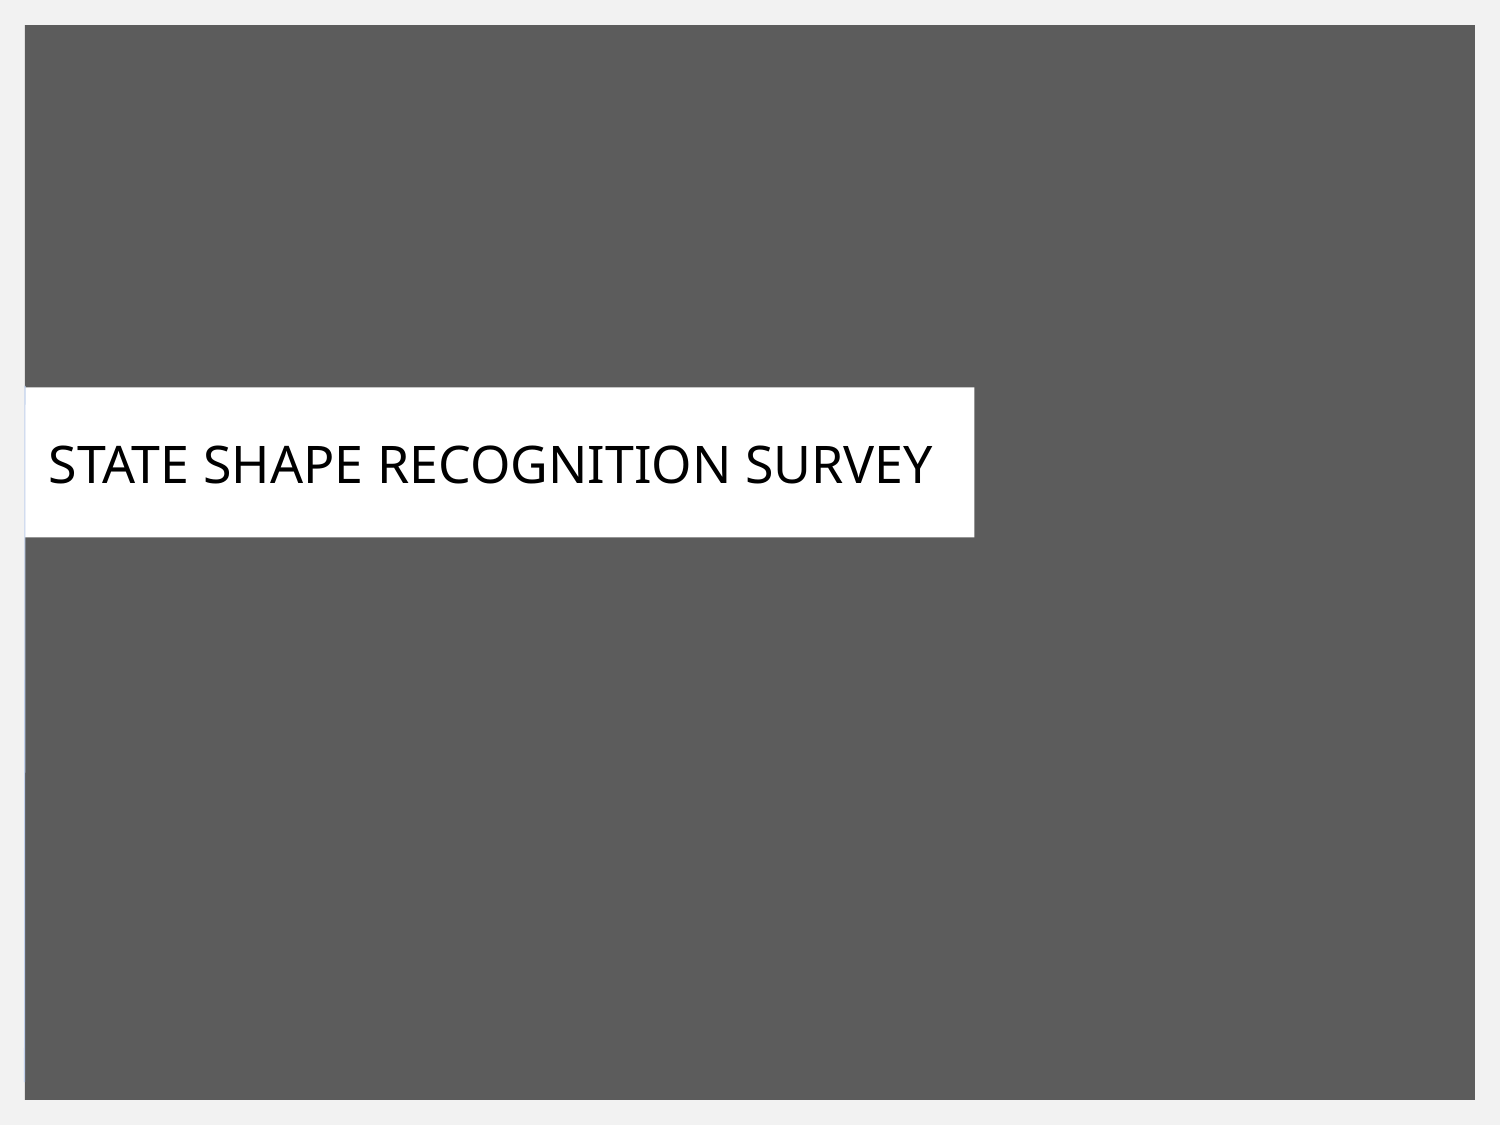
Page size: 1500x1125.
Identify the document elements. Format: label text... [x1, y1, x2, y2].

text_box STATE SHAPE RECOGNITION SURVEY [24, 393, 950, 532]
